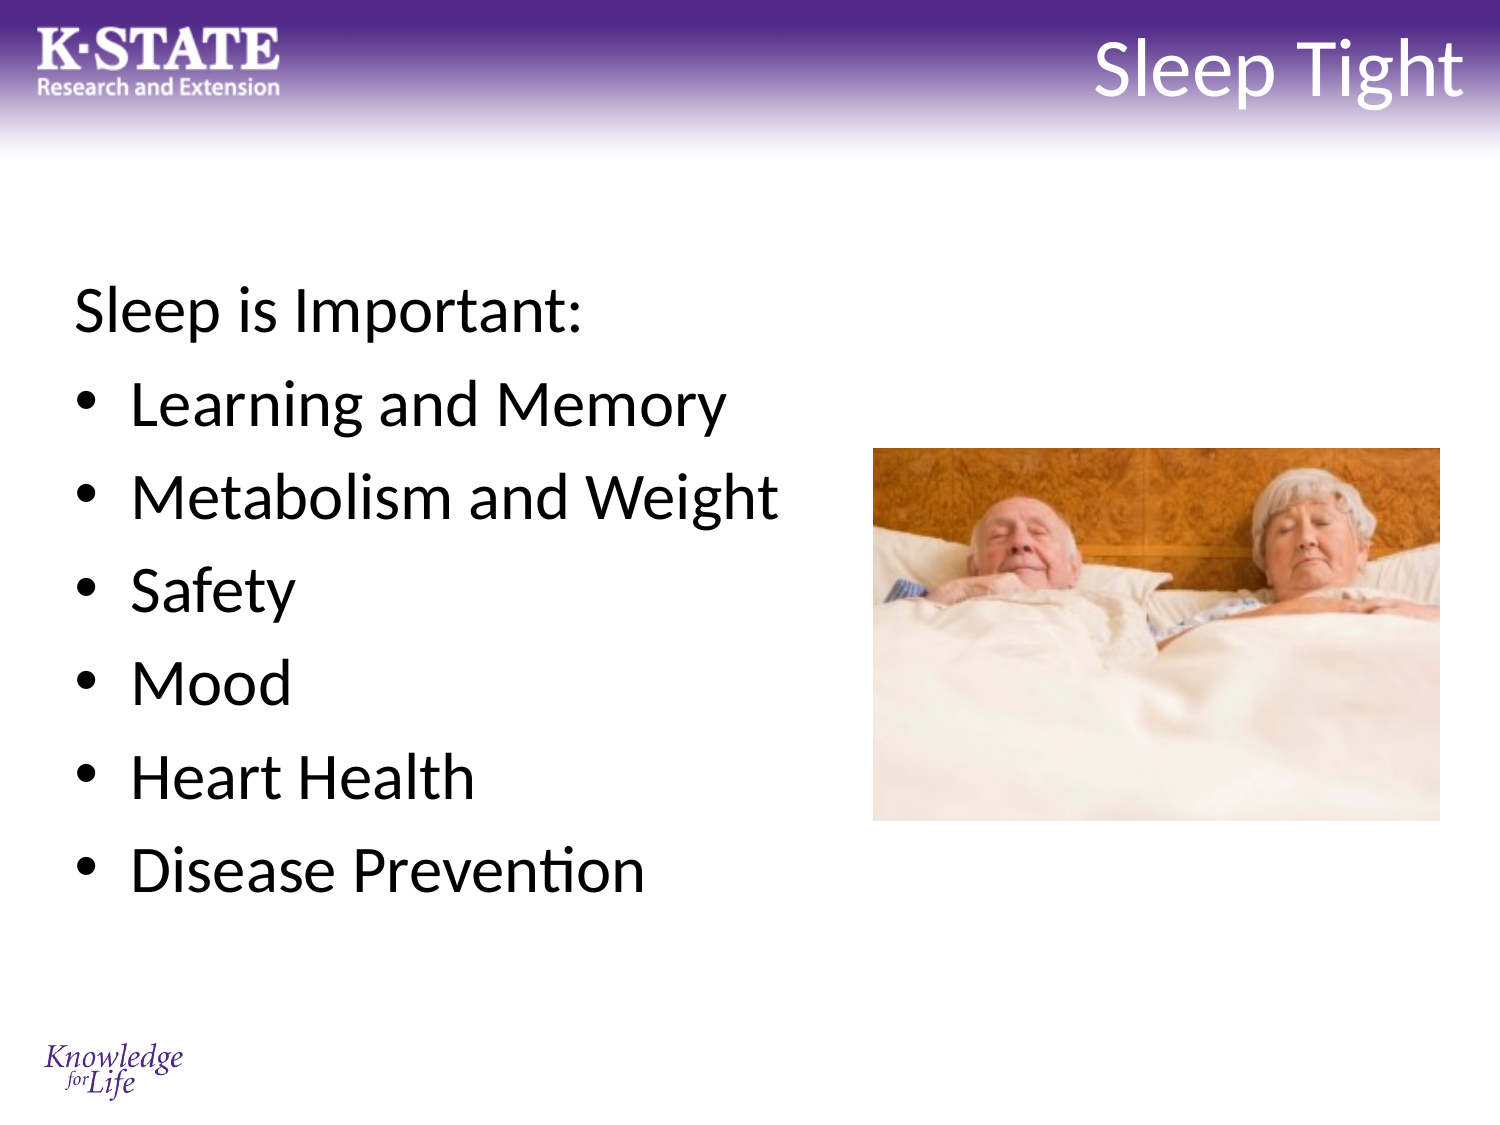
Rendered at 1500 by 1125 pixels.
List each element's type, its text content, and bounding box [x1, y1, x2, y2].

picture [0, 0, 1500, 1125]
list Sleep is Important: Learning and Memory Metabolism and Weight Safety Mood Heart Health Disease Prevention [59, 258, 916, 972]
title Sleep Tight [420, 5, 1482, 94]
